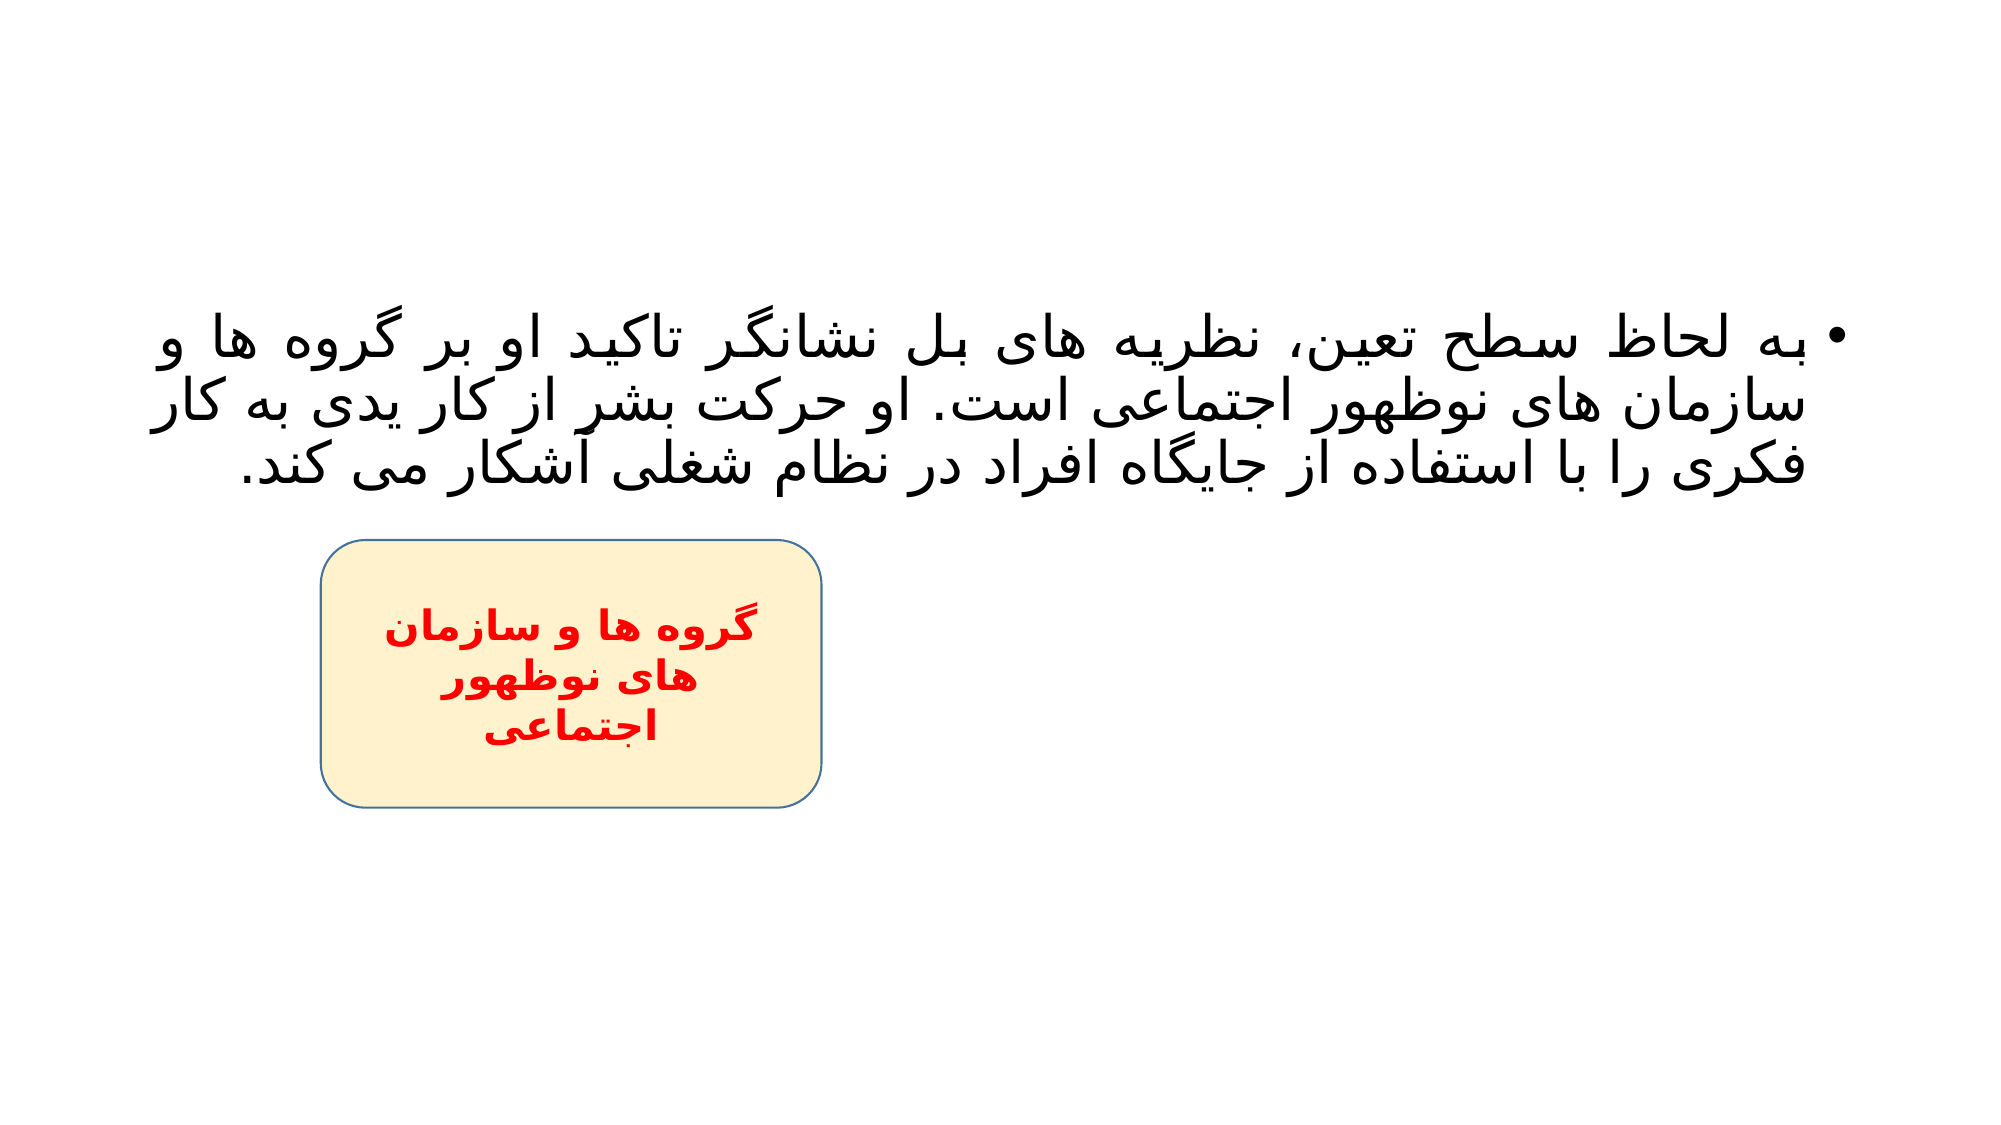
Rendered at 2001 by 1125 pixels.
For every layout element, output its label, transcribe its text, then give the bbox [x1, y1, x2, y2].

list به لحاظ سطح تعین، نظریه های بل نشانگر تاکید او بر گروه ها و سازمان های نوظهور اجتماعی است. او حرکت بشر از کار یدی به کار فکری را با استفاده از جایگاه افراد در نظام شغلی آشکار می کند. [137, 299, 1863, 1014]
text_box گروه ها و سازمان های نوظهور اجتماعی [319, 538, 823, 809]
